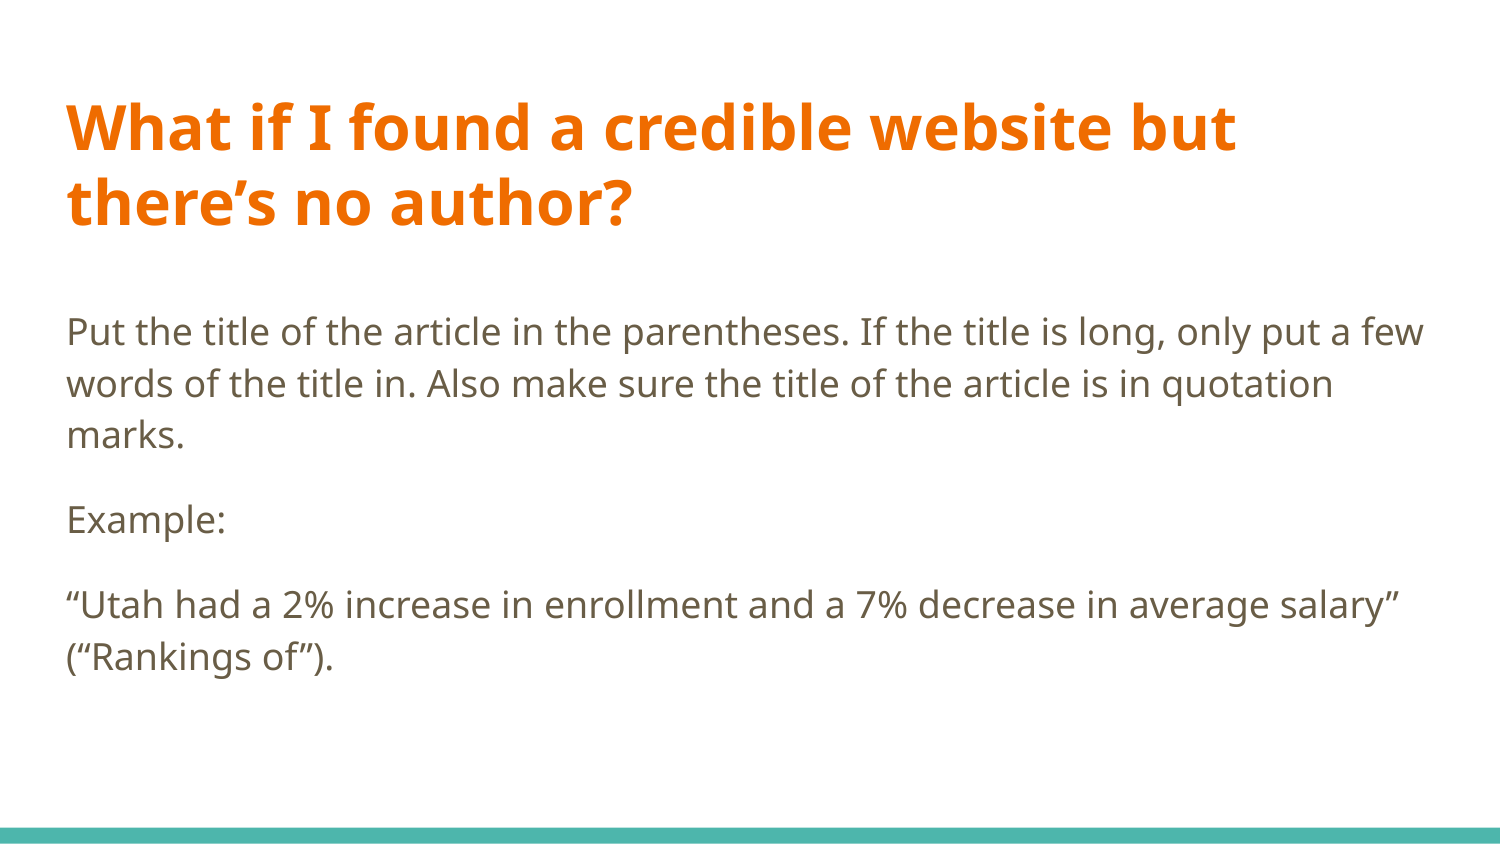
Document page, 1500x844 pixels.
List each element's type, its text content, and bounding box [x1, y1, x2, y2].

list Put the title of the article in the parentheses. If the title is long, only put a few words of the title in. Also make sure the title of the article is in quotation marks. Example: “Utah had a 2% increase in enrollment and a 7% decrease in average salary” (“Rankings of”). [51, 207, 1449, 750]
title What if I found a credible website but there’s no author? [51, 72, 1449, 189]
